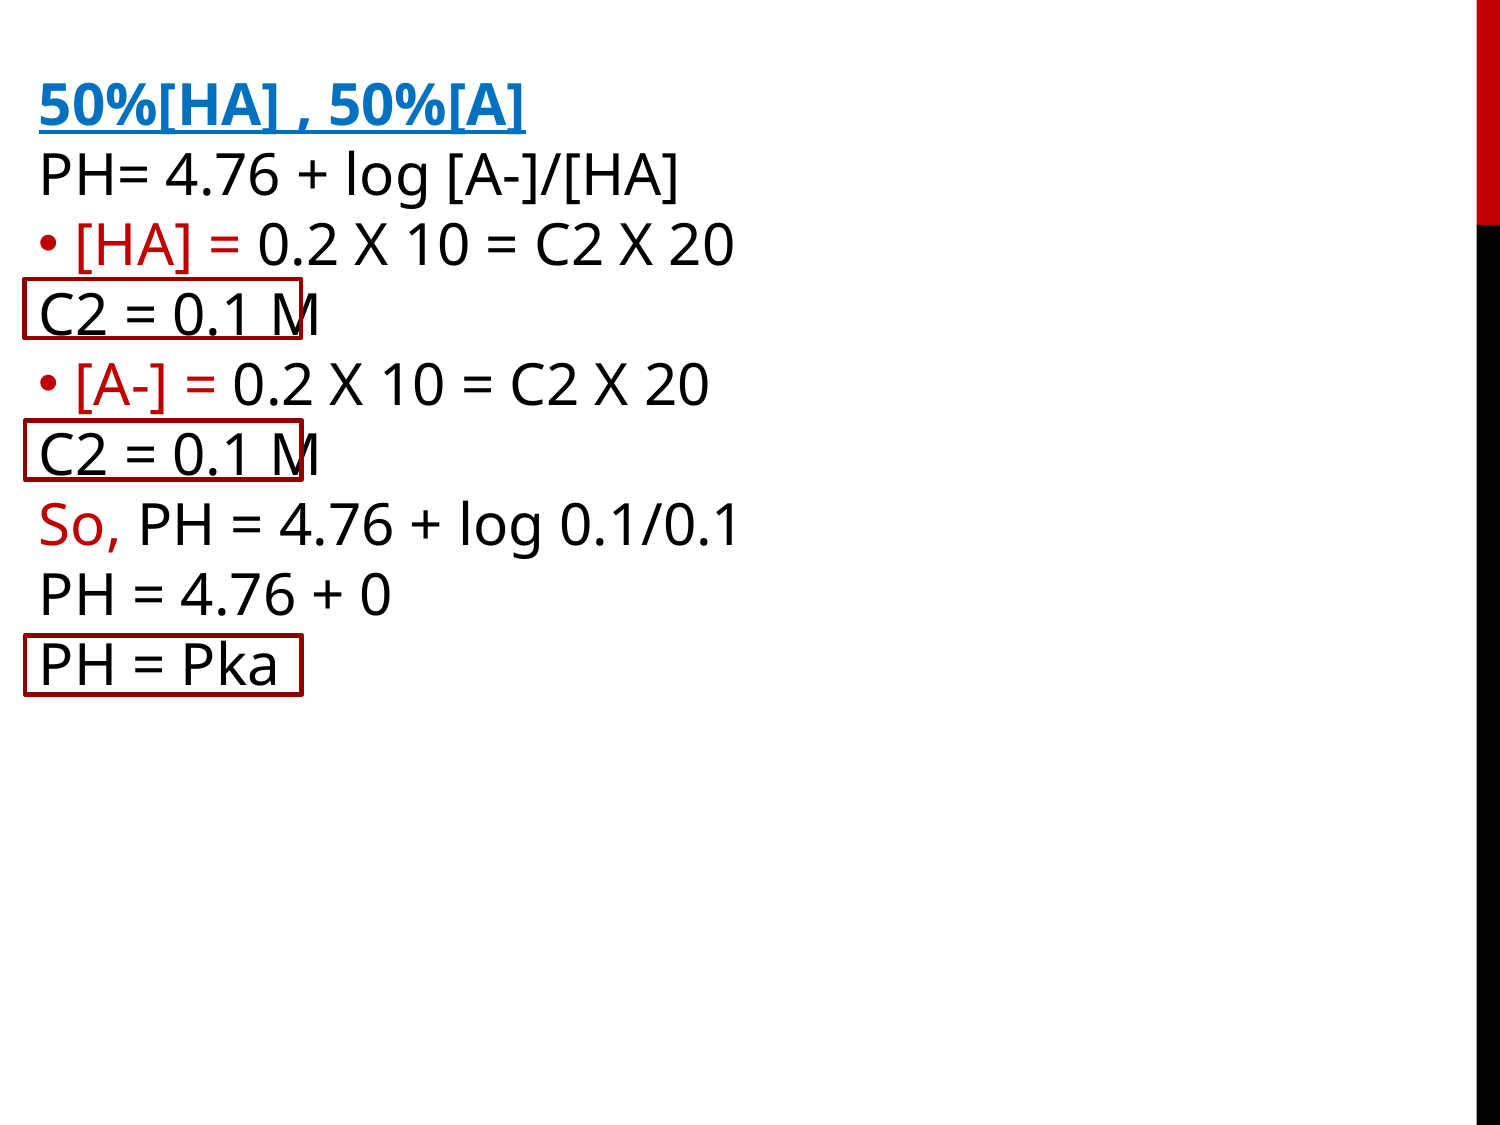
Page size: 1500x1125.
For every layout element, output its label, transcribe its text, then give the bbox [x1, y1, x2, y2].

text_box [23, 633, 304, 697]
text_box [23, 418, 304, 482]
text_box 50%[HA] , 50%[A] PH= 4.76 + log [A-]/[HA] [HA] = 0.2 X 10 = C2 X 20 C2 = 0.1 M [A-] = 0.2 X 10 = C2 X 20 C2 = 0.1 M So, PH = 4.76 + log 0.1/0.1 PH = 4.76 + 0 PH = Pka [24, 60, 1243, 705]
text_box [22, 277, 303, 340]
